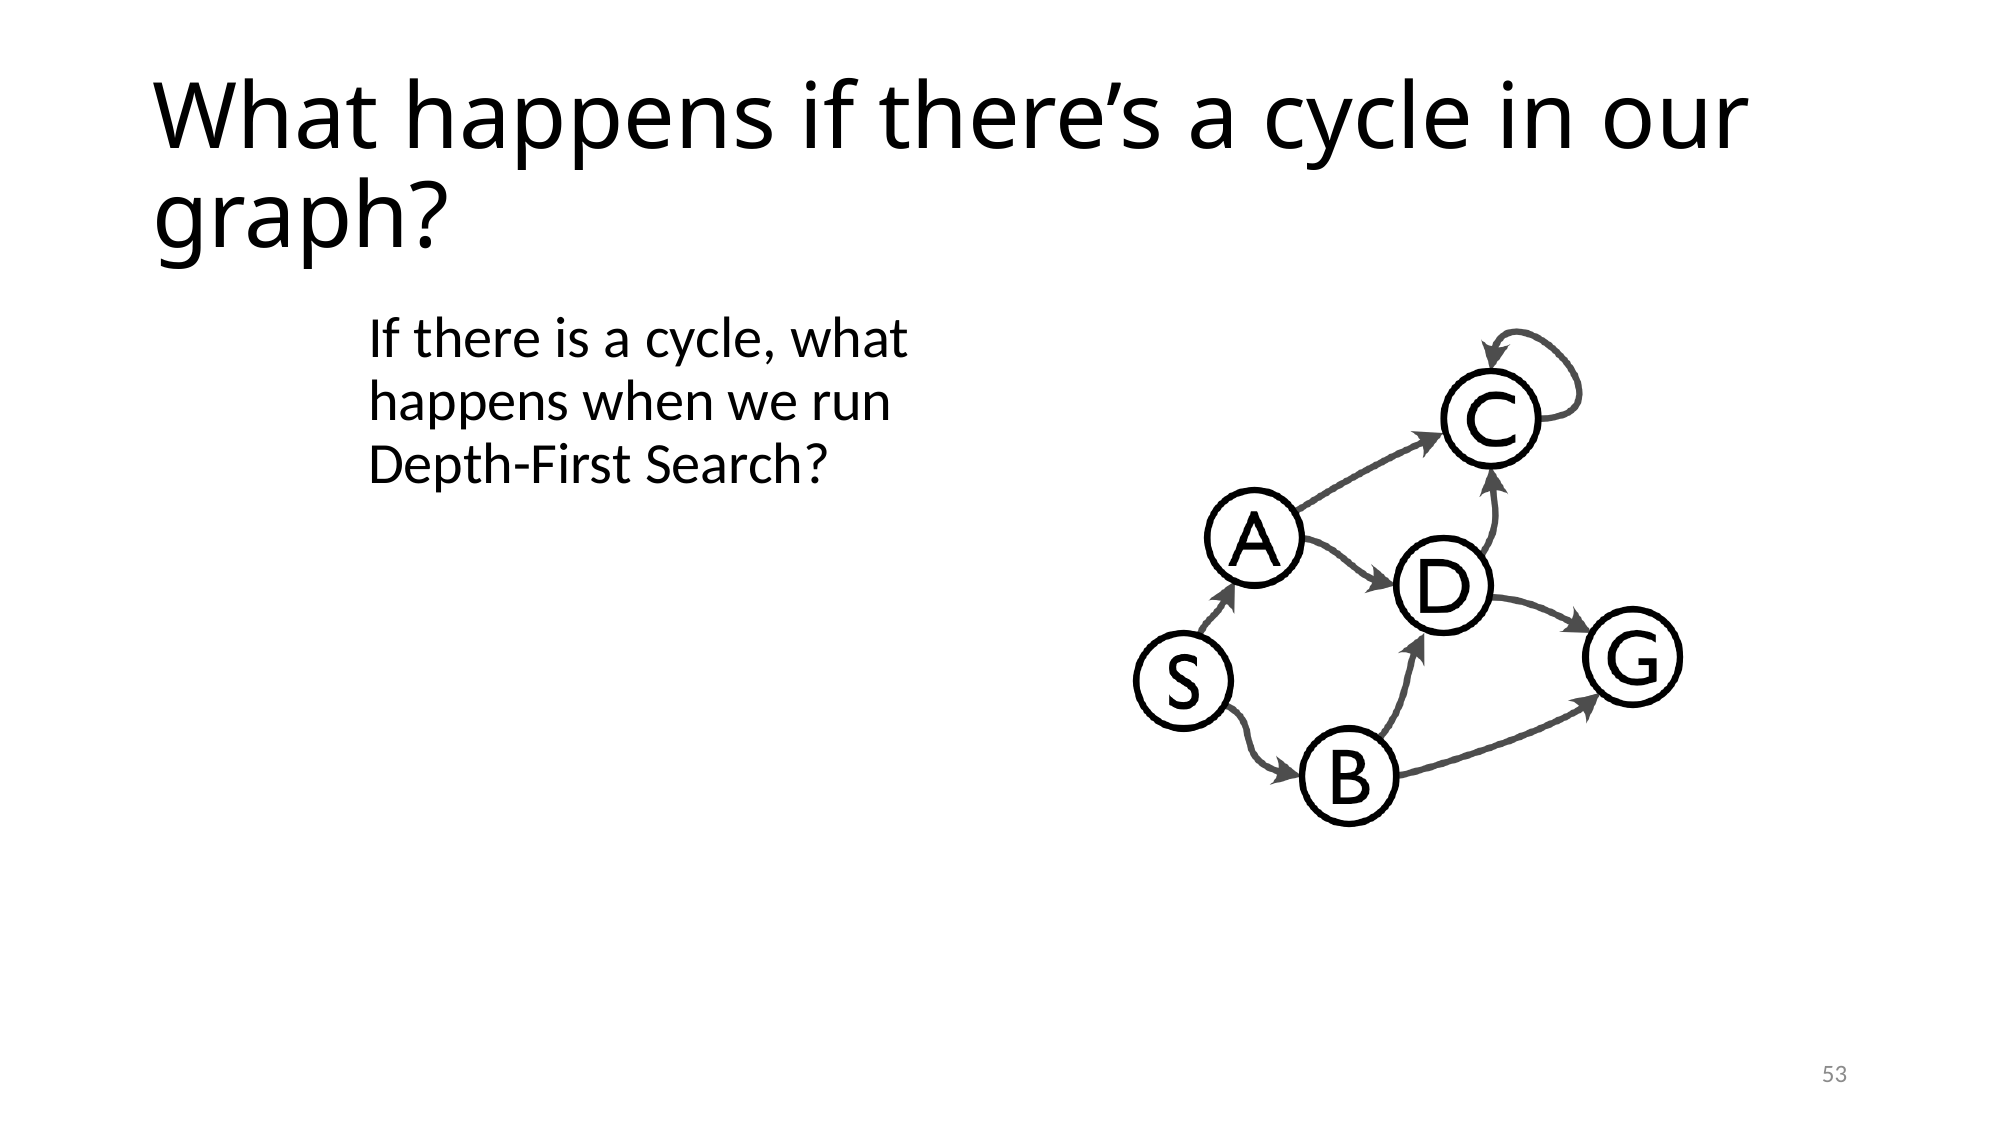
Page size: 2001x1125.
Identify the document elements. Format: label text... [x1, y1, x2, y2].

title What happens if there’s a cycle in our graph? [137, 59, 1863, 278]
slide_number 53 [1412, 1042, 1863, 1103]
picture [1065, 299, 1727, 896]
list If there is a cycle, what happens when we run Depth-First Search? [353, 299, 1066, 1014]
